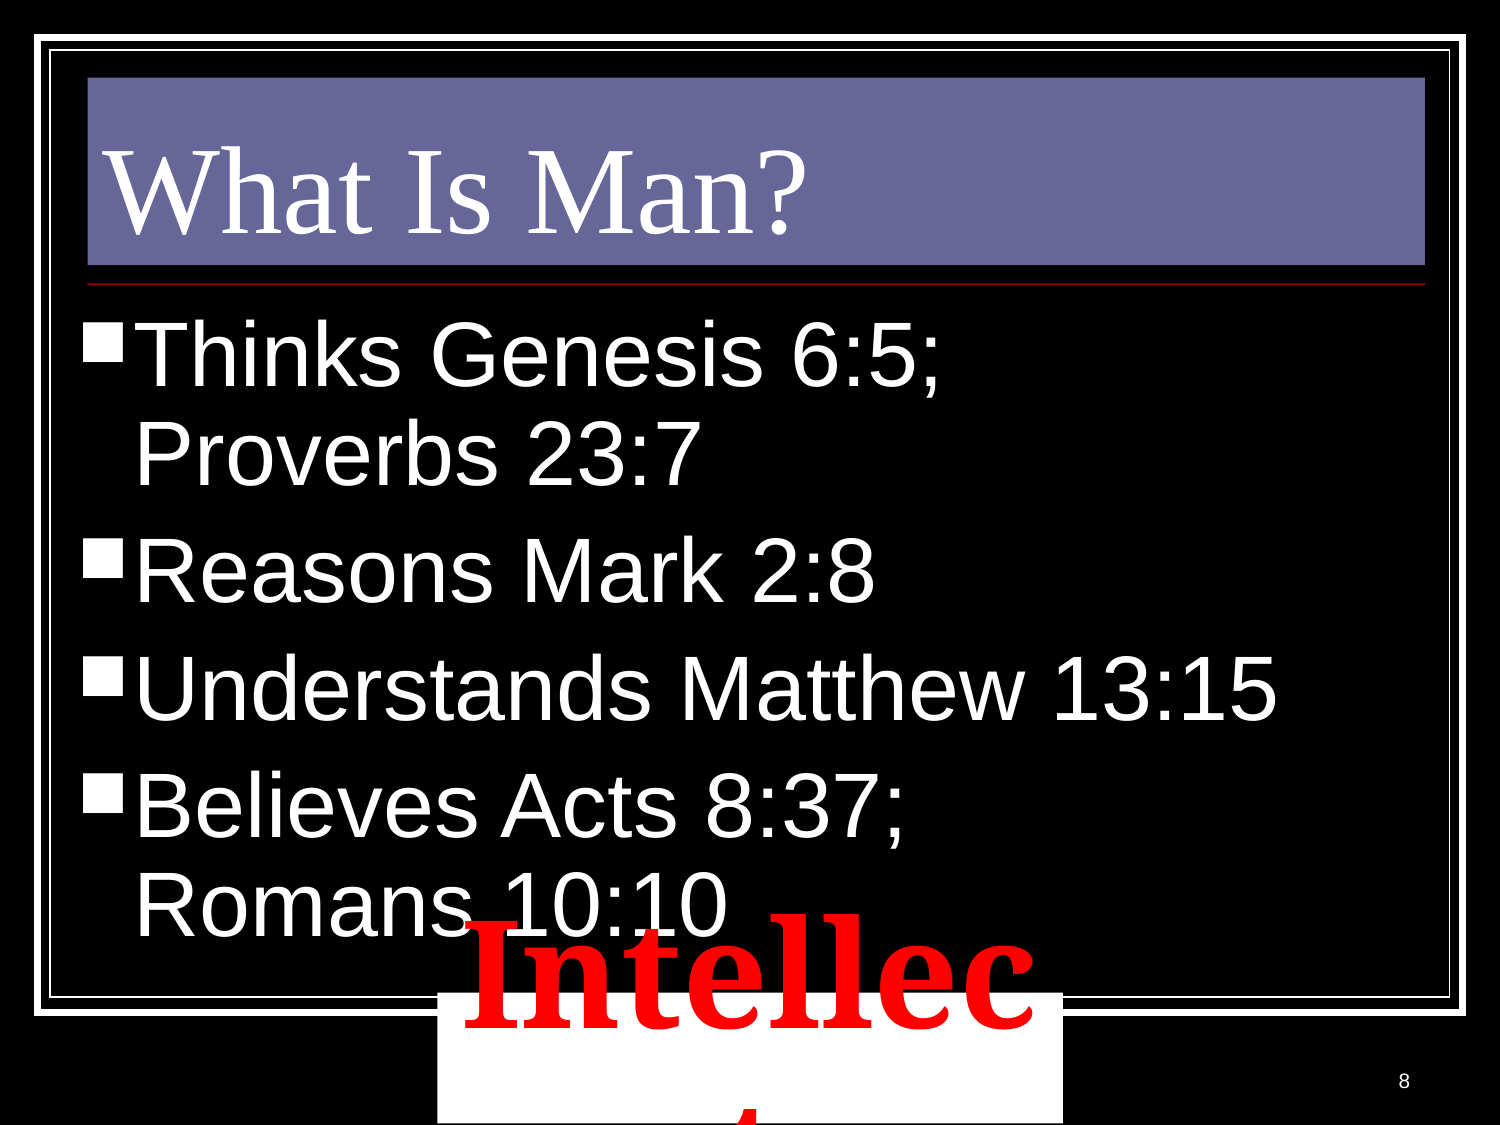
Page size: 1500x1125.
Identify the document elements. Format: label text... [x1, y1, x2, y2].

title What Is Man? [87, 77, 1426, 266]
slide_number 8 [1112, 1024, 1426, 1101]
text_box Intellect [437, 992, 1063, 1124]
list Thinks Genesis 6:5; Proverbs 23:7 Reasons Mark 2:8 Understands Matthew 13:15 Believes Acts 8:37; Romans 10:10 [62, 299, 1438, 964]
